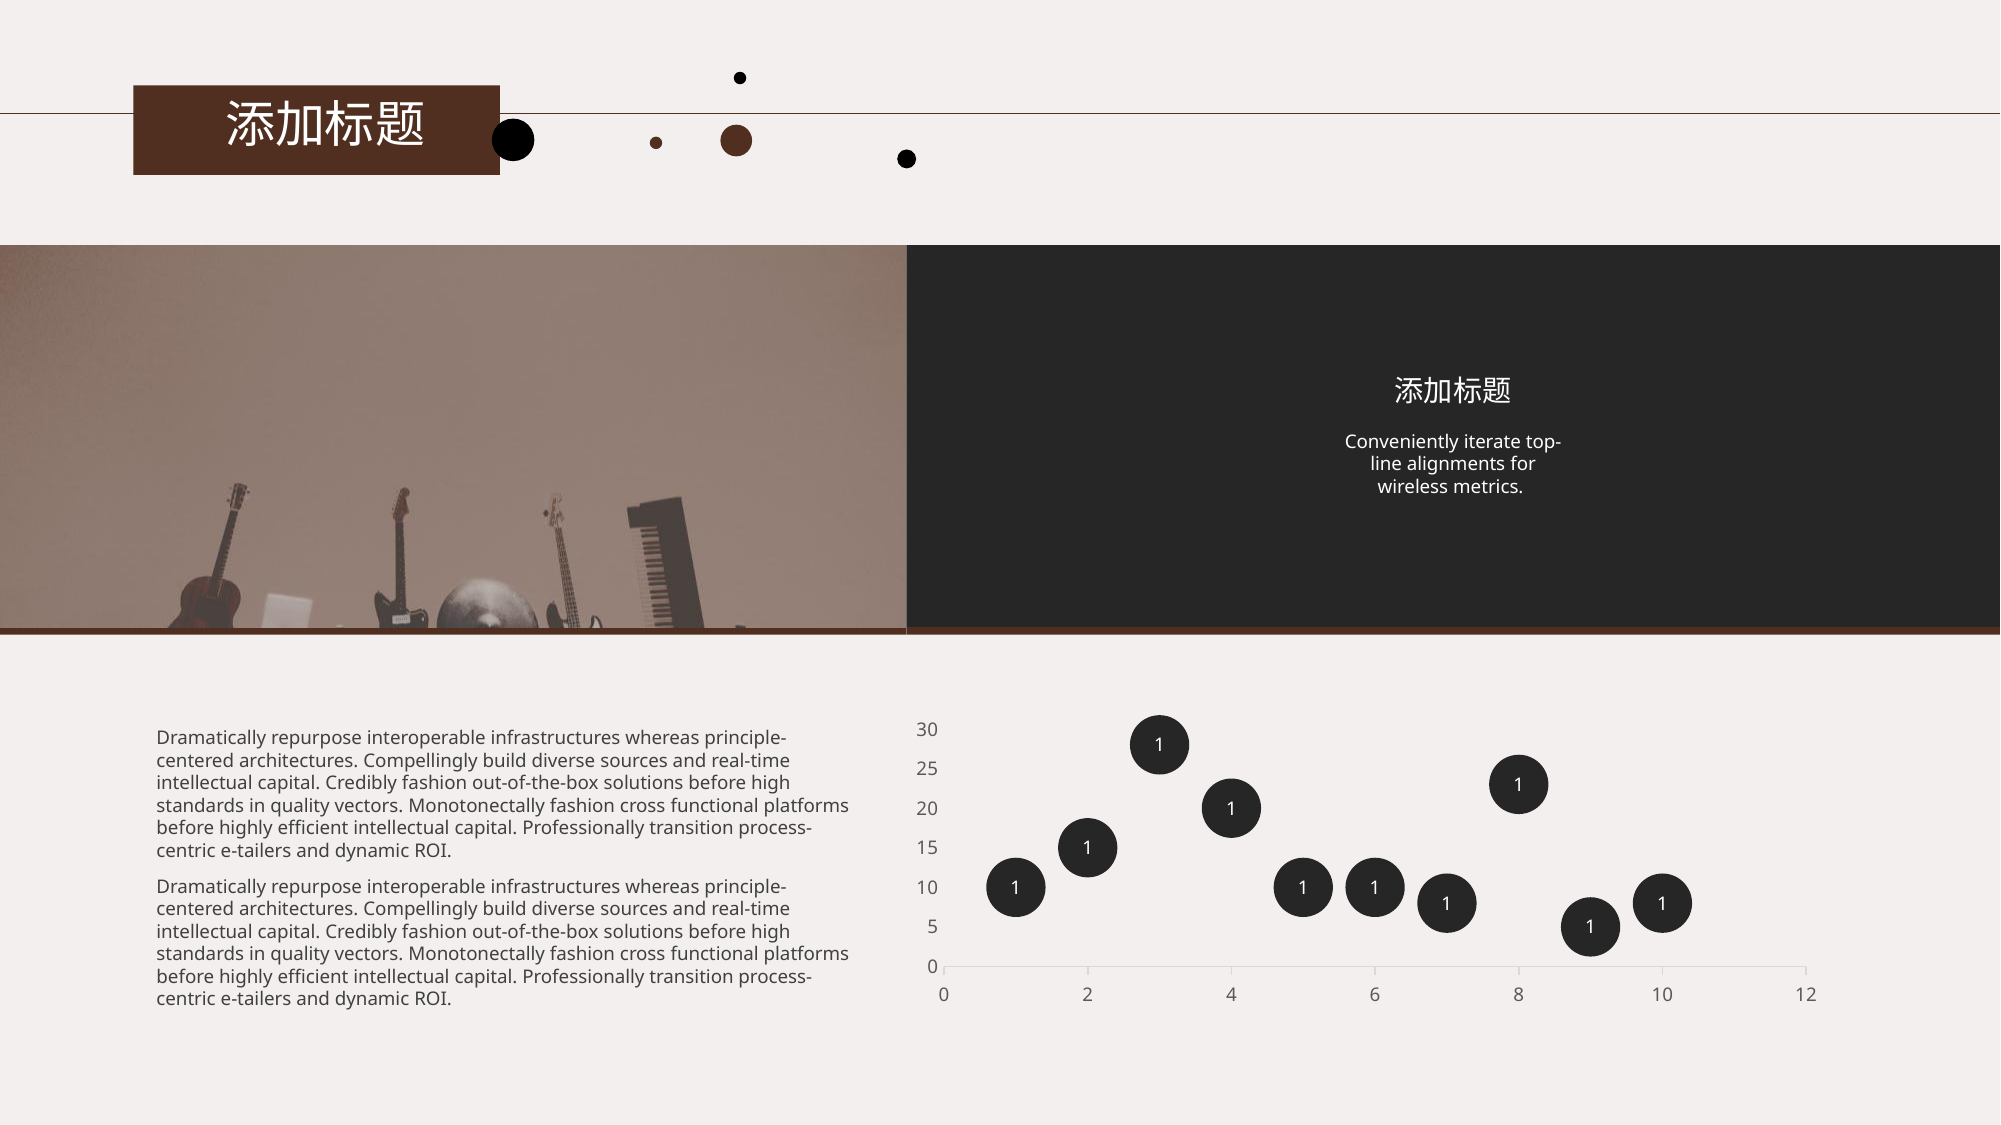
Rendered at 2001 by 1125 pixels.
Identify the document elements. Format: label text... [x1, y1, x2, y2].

text_box 添加标题 Conveniently iterate top-line alignments for wireless metrics. [1323, 342, 1583, 505]
text_box [907, 626, 2000, 636]
text_box Dramatically repurpose interoperable infrastructures whereas principle-centered architectures. Compellingly build diverse sources and real-time intellectual capital. Credibly fashion out-of-the-box solutions before high standards in quality vectors. Monotonectally fashion cross functional platforms before highly efficient intellectual capital. Professionally transition process-centric e-tailers and dynamic ROI. [141, 866, 867, 1017]
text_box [0, 34, 2000, 219]
picture [0, 245, 906, 628]
text_box [0, 626, 907, 636]
text_box [905, 244, 2000, 626]
text_box Dramatically repurpose interoperable infrastructures whereas principle-centered architectures. Compellingly build diverse sources and real-time intellectual capital. Credibly fashion out-of-the-box solutions before high standards in quality vectors. Monotonectally fashion cross functional platforms before highly efficient intellectual capital. Professionally transition process-centric e-tailers and dynamic ROI. [141, 718, 867, 866]
chart [916, 712, 1844, 1019]
